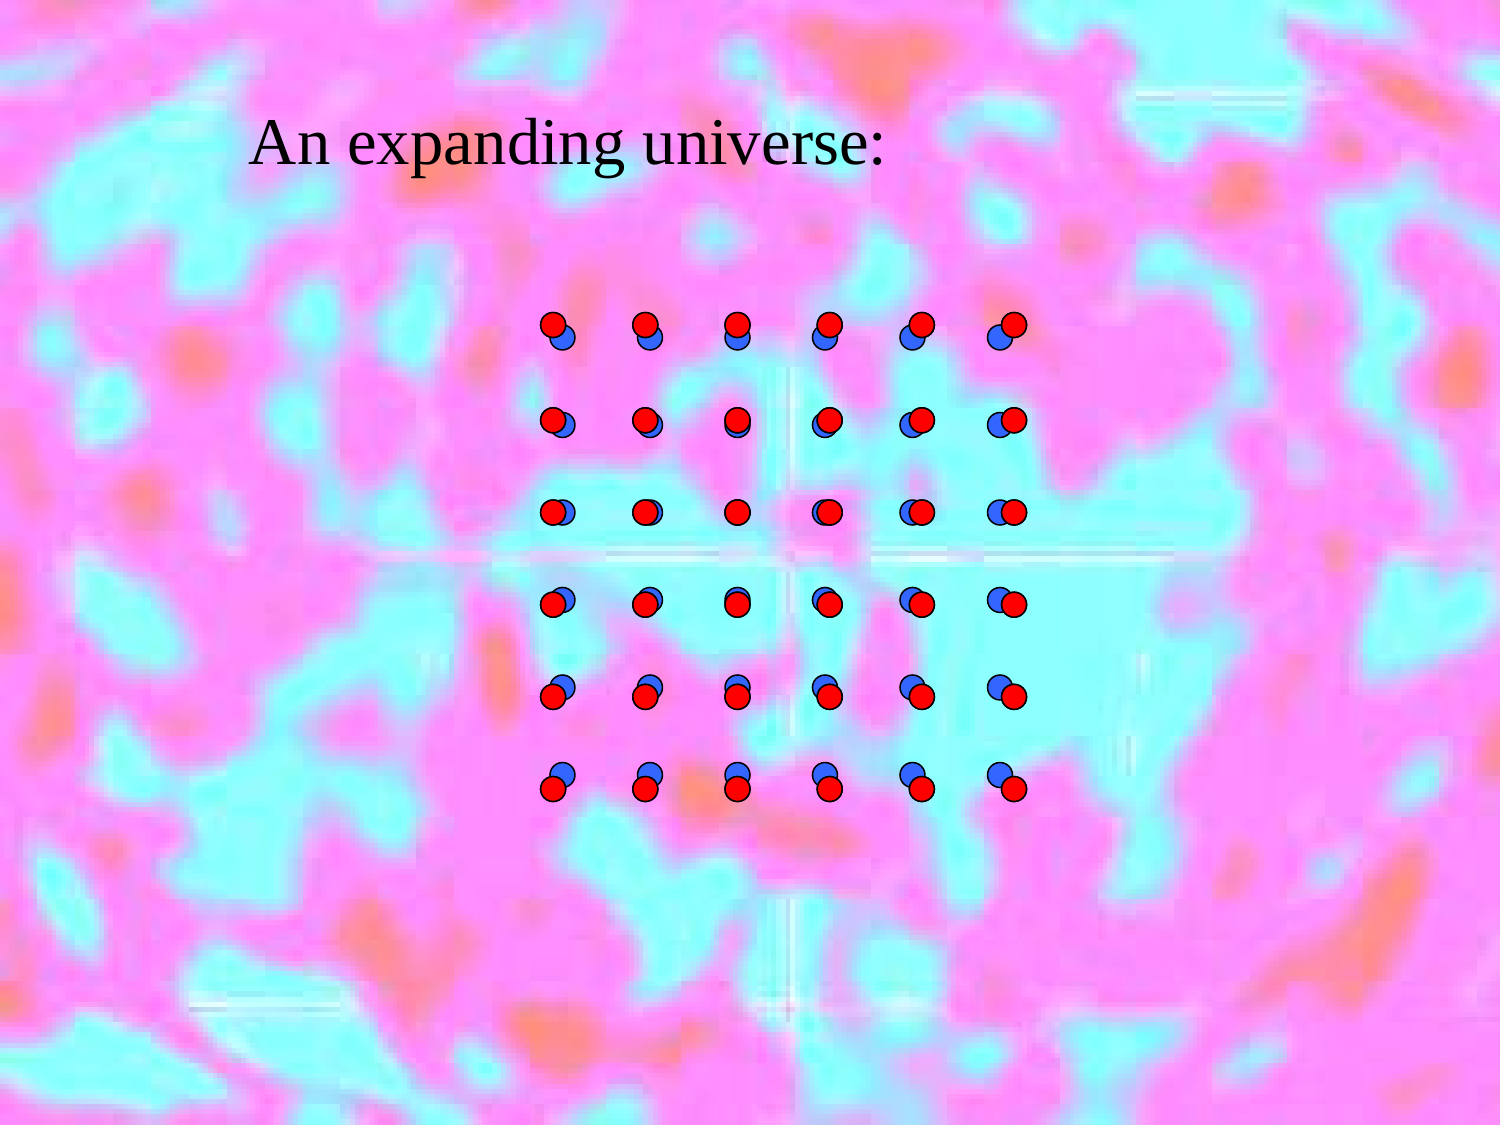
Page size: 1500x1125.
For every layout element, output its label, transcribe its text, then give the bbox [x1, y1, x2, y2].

text_box An expanding universe: [234, 90, 904, 186]
picture [0, 0, 1500, 1125]
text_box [540, 312, 1027, 802]
